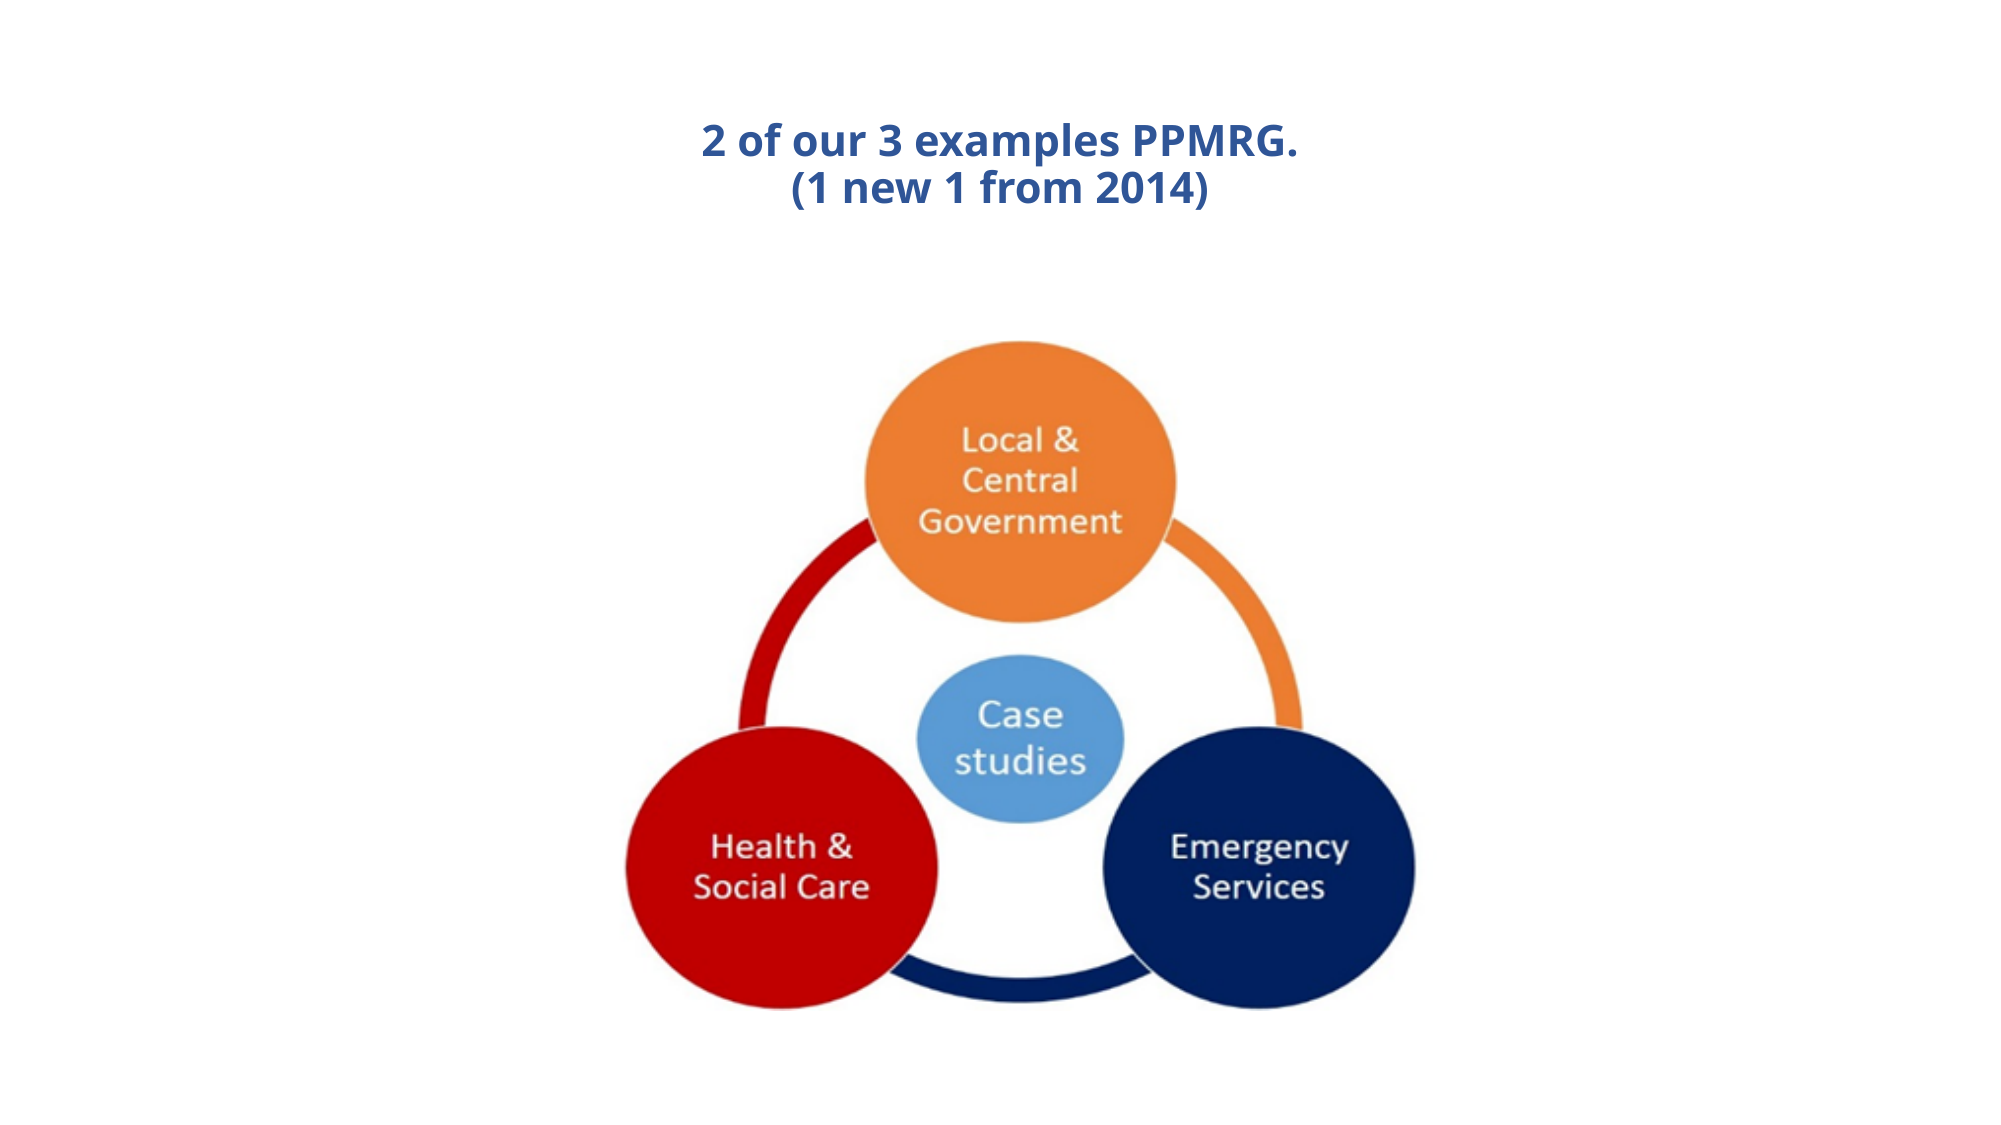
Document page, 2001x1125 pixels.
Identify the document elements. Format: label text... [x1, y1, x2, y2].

title 2 of our 3 examples PPMRG. (1 new 1 from 2014) [137, 59, 1863, 278]
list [593, 340, 1438, 1012]
